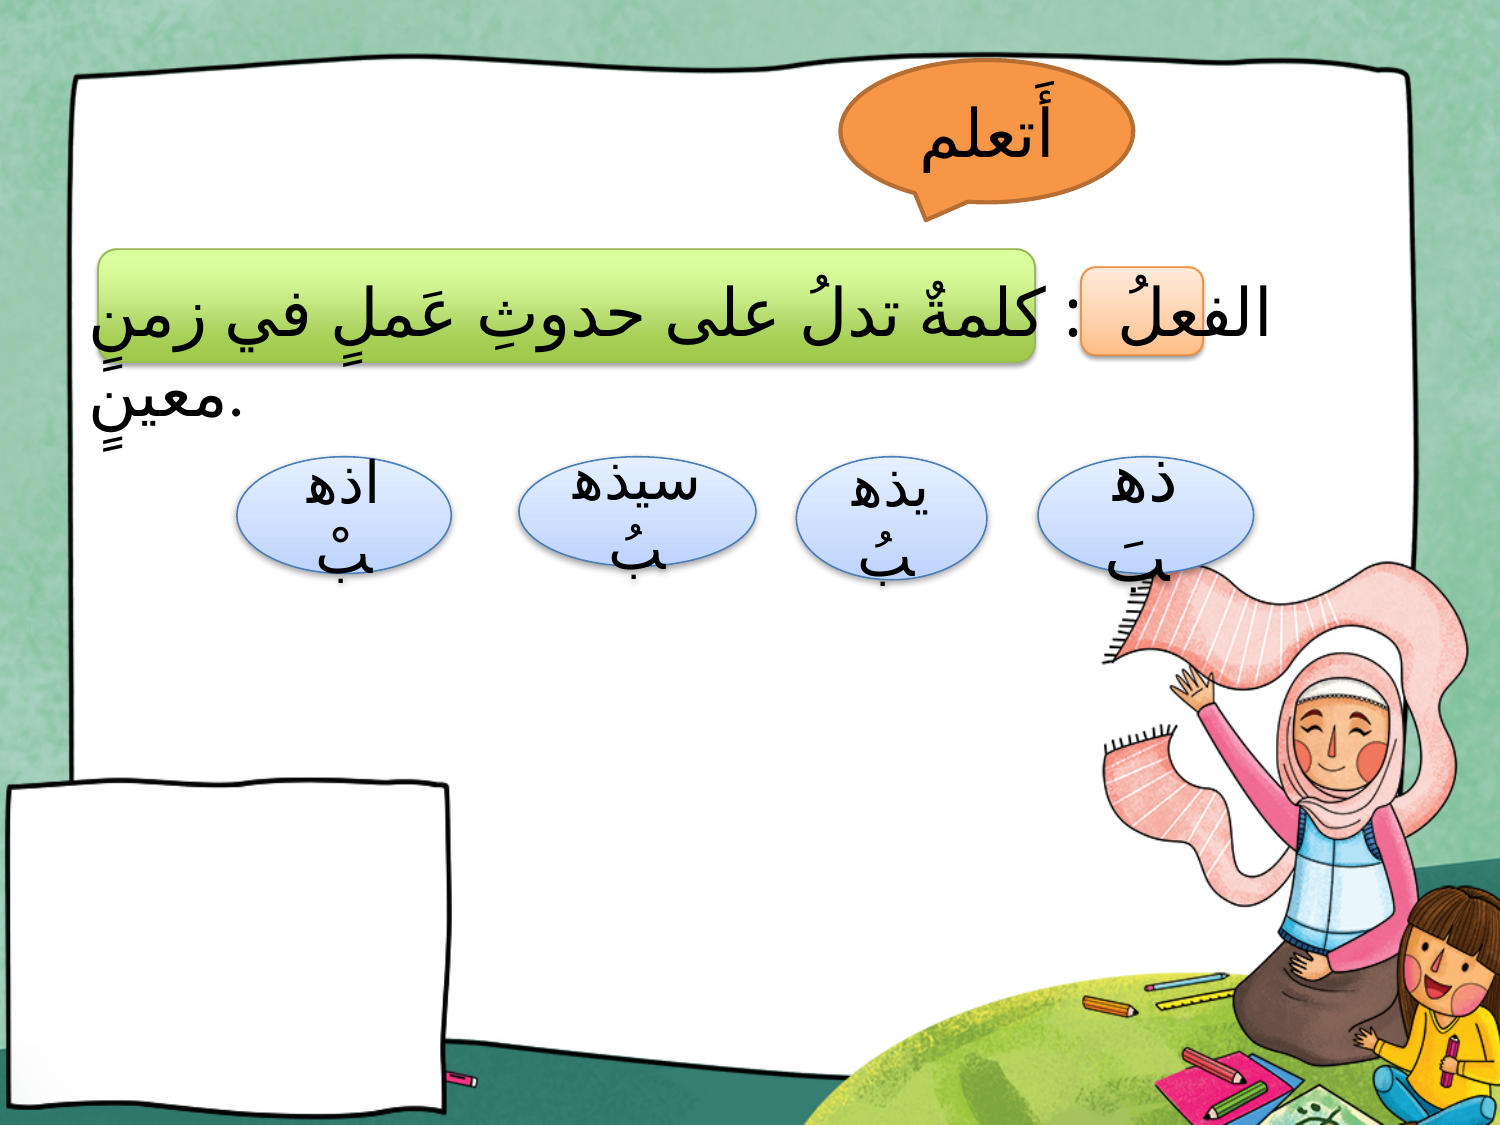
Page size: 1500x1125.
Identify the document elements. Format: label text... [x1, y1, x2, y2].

text_box يذهبُ [795, 455, 988, 581]
text_box ذهبَ [1037, 455, 1255, 575]
title [33, 45, 1425, 233]
picture [0, 0, 1500, 1125]
text_box اذهبْ [236, 455, 453, 575]
list الفعلُ : كلمةٌ تدلُ على حدوثِ عَملٍ في زمنٍ معينٍ. [73, 262, 1460, 1005]
text_box سيذهبُ [518, 455, 757, 568]
